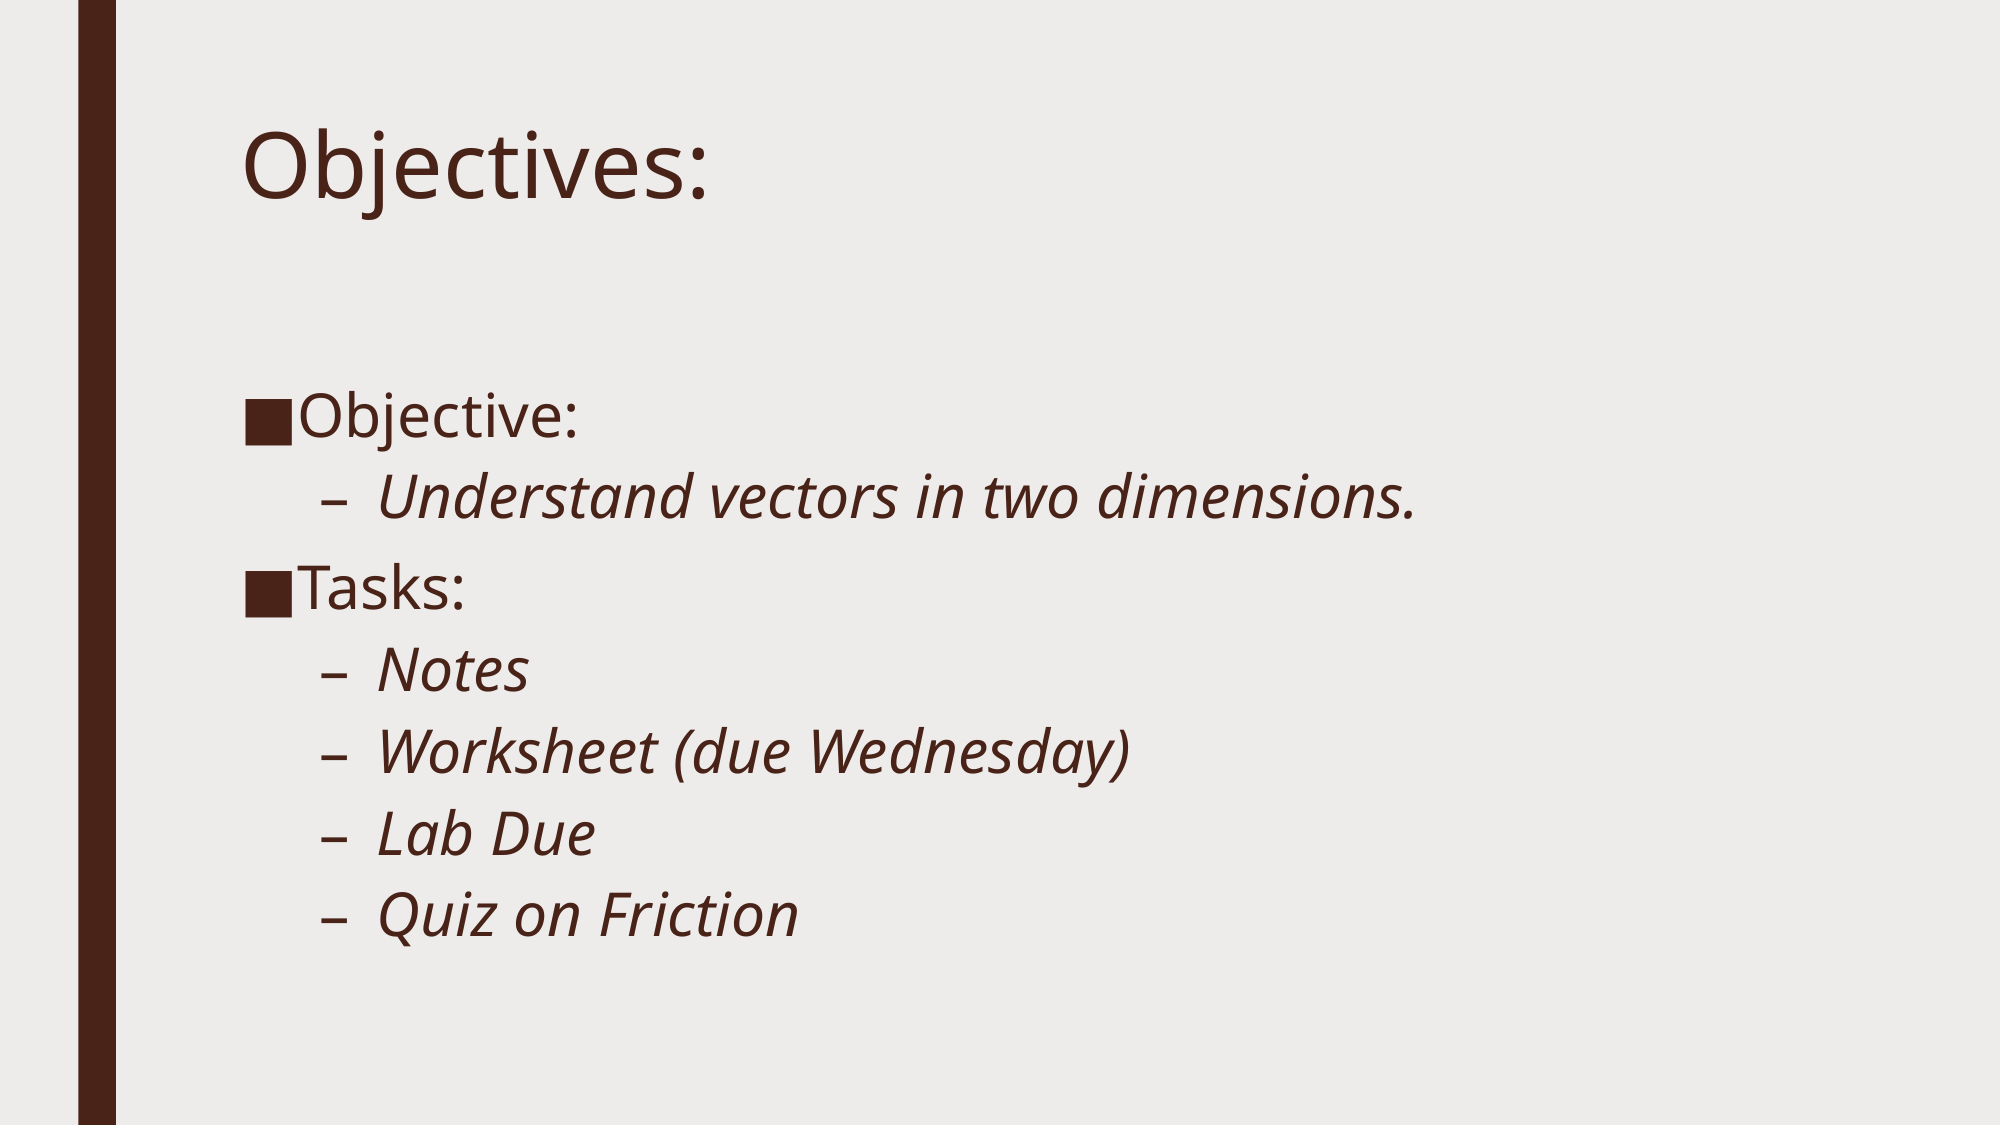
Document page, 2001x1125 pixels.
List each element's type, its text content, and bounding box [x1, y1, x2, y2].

title Objectives: [225, 112, 1800, 357]
list Objective: Understand vectors in two dimensions. Tasks: Notes Worksheet (due Wednesday) Lab Due Quiz on Friction [225, 375, 1800, 963]
